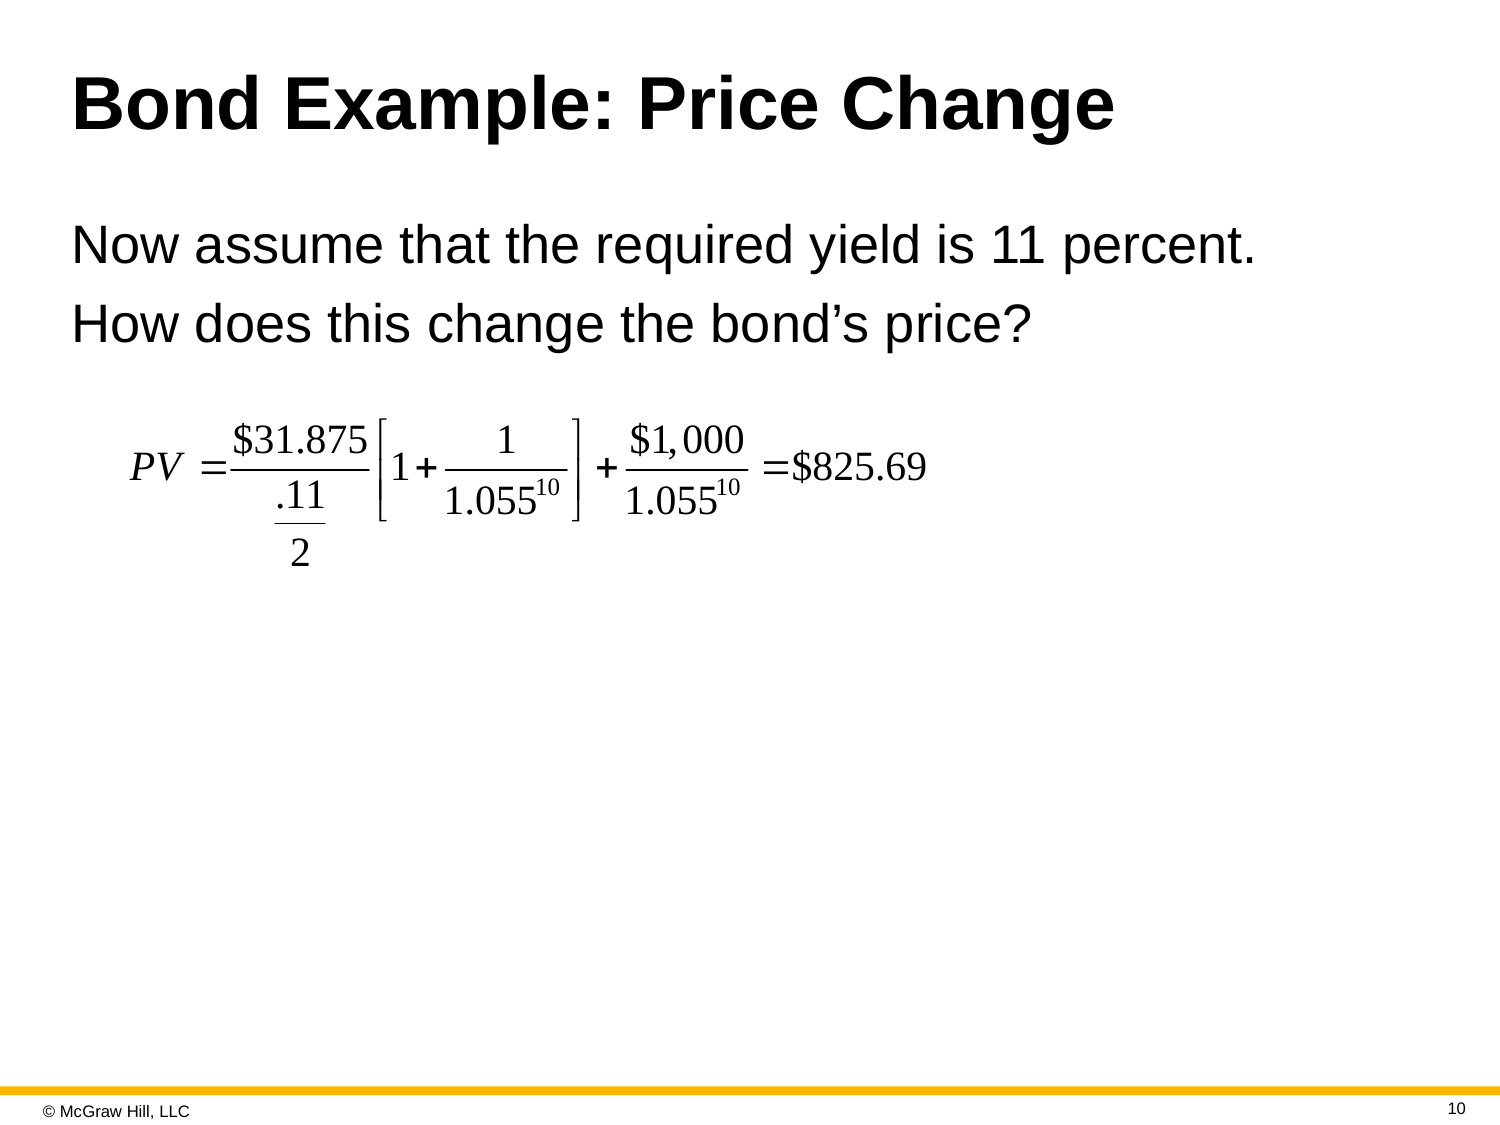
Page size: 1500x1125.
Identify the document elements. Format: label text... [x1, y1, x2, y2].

list Now assume that the required yield is 11 percent. How does this change the bond’s price? [56, 209, 1444, 368]
slide_number 10 [1415, 1094, 1474, 1122]
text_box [125, 413, 930, 573]
title Bond Example: Price Change [56, 38, 1444, 173]
